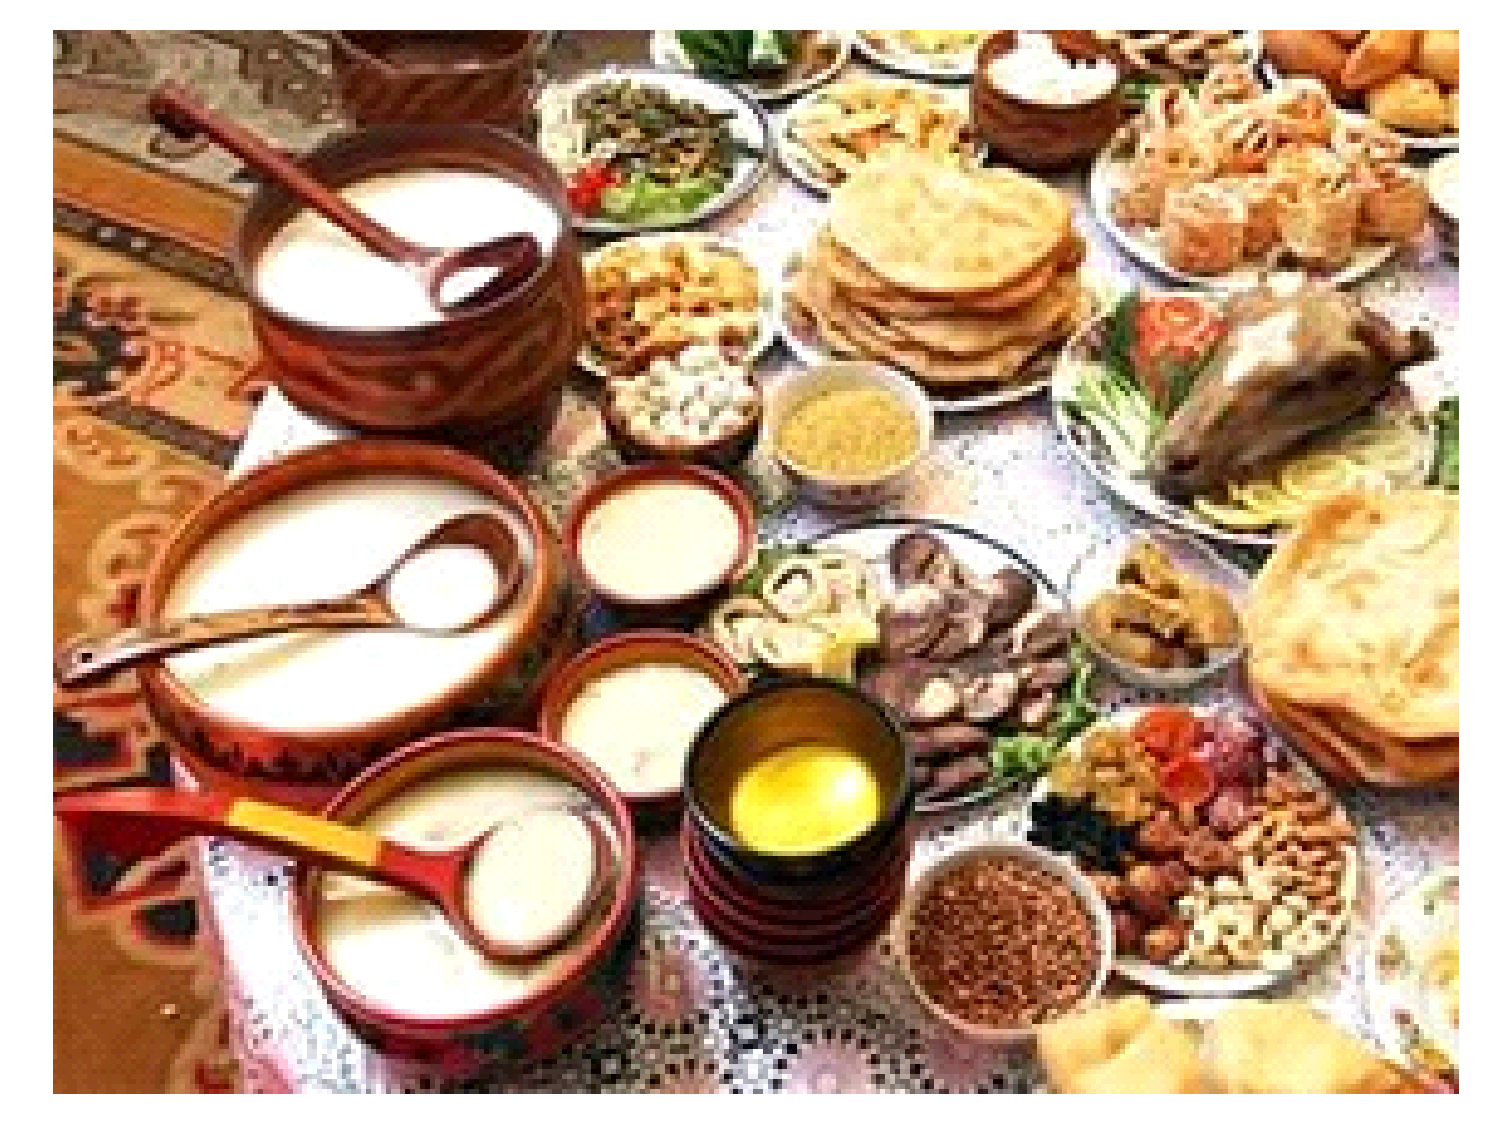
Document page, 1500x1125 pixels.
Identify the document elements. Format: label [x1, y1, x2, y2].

picture [52, 30, 1459, 1095]
